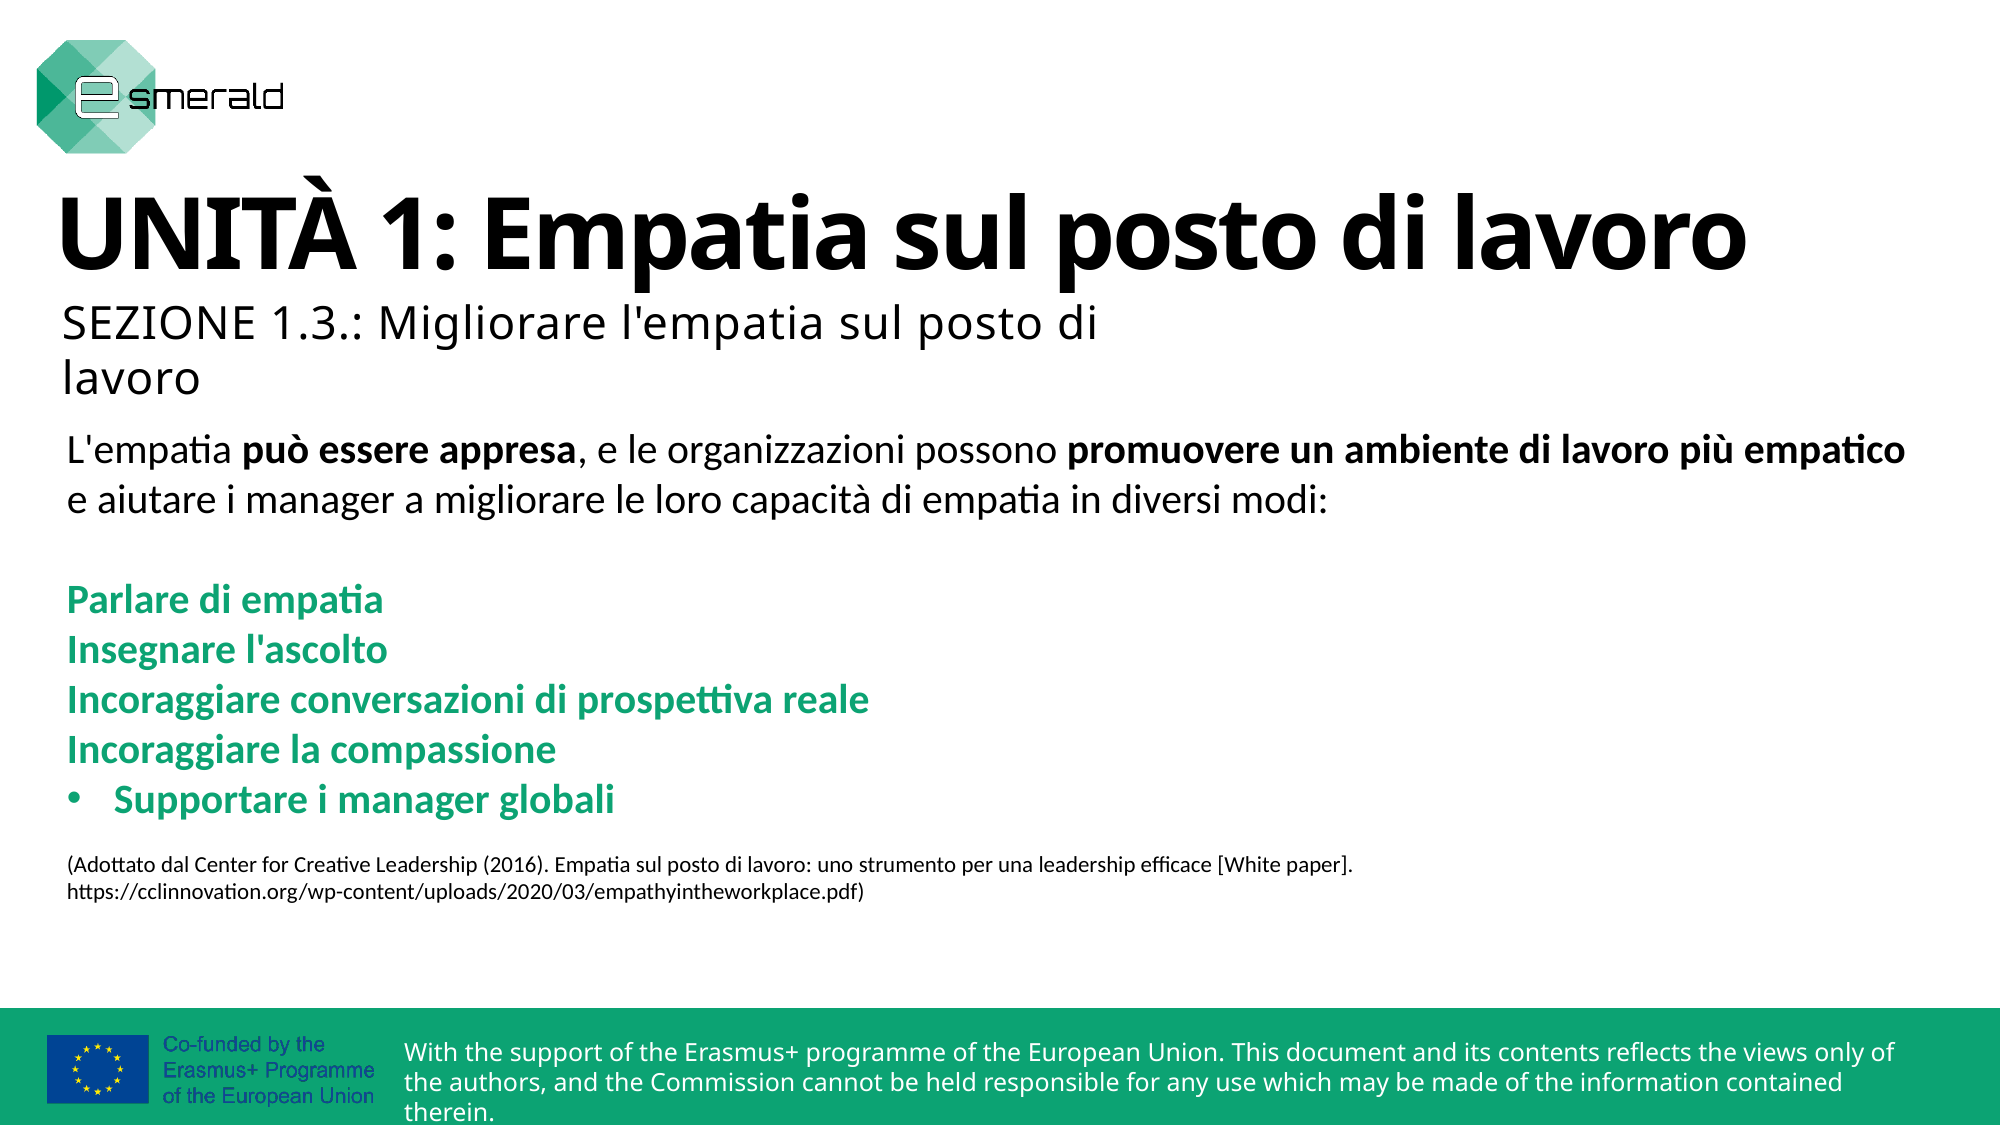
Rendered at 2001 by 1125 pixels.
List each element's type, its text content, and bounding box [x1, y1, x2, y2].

text_box L'empatia può essere appresa, e le organizzazioni possono promuovere un ambiente di lavoro più empatico e aiutare i manager a migliorare le loro capacità di empatia in diversi modi: Parlare di empatia Insegnare l'ascolto Incoraggiare conversazioni di prospettiva reale Incoraggiare la compassione Supportare i manager globali (Adottato dal Center for Creative Leadership (2016). Empatia sul posto di lavoro: uno strumento per una leadership efficace [White paper]. https://cclinnovation.org/wp-content/uploads/2020/03/empathyintheworkplace.pdf) [52, 414, 1926, 939]
picture [47, 1035, 374, 1107]
text_box UNITÀ 1: Empatia sul posto di lavoro [52, 167, 1760, 290]
text_box SEZIONE 1.3.: Migliorare l'empatia sul posto di lavoro [61, 290, 1241, 414]
picture [15, 18, 302, 169]
